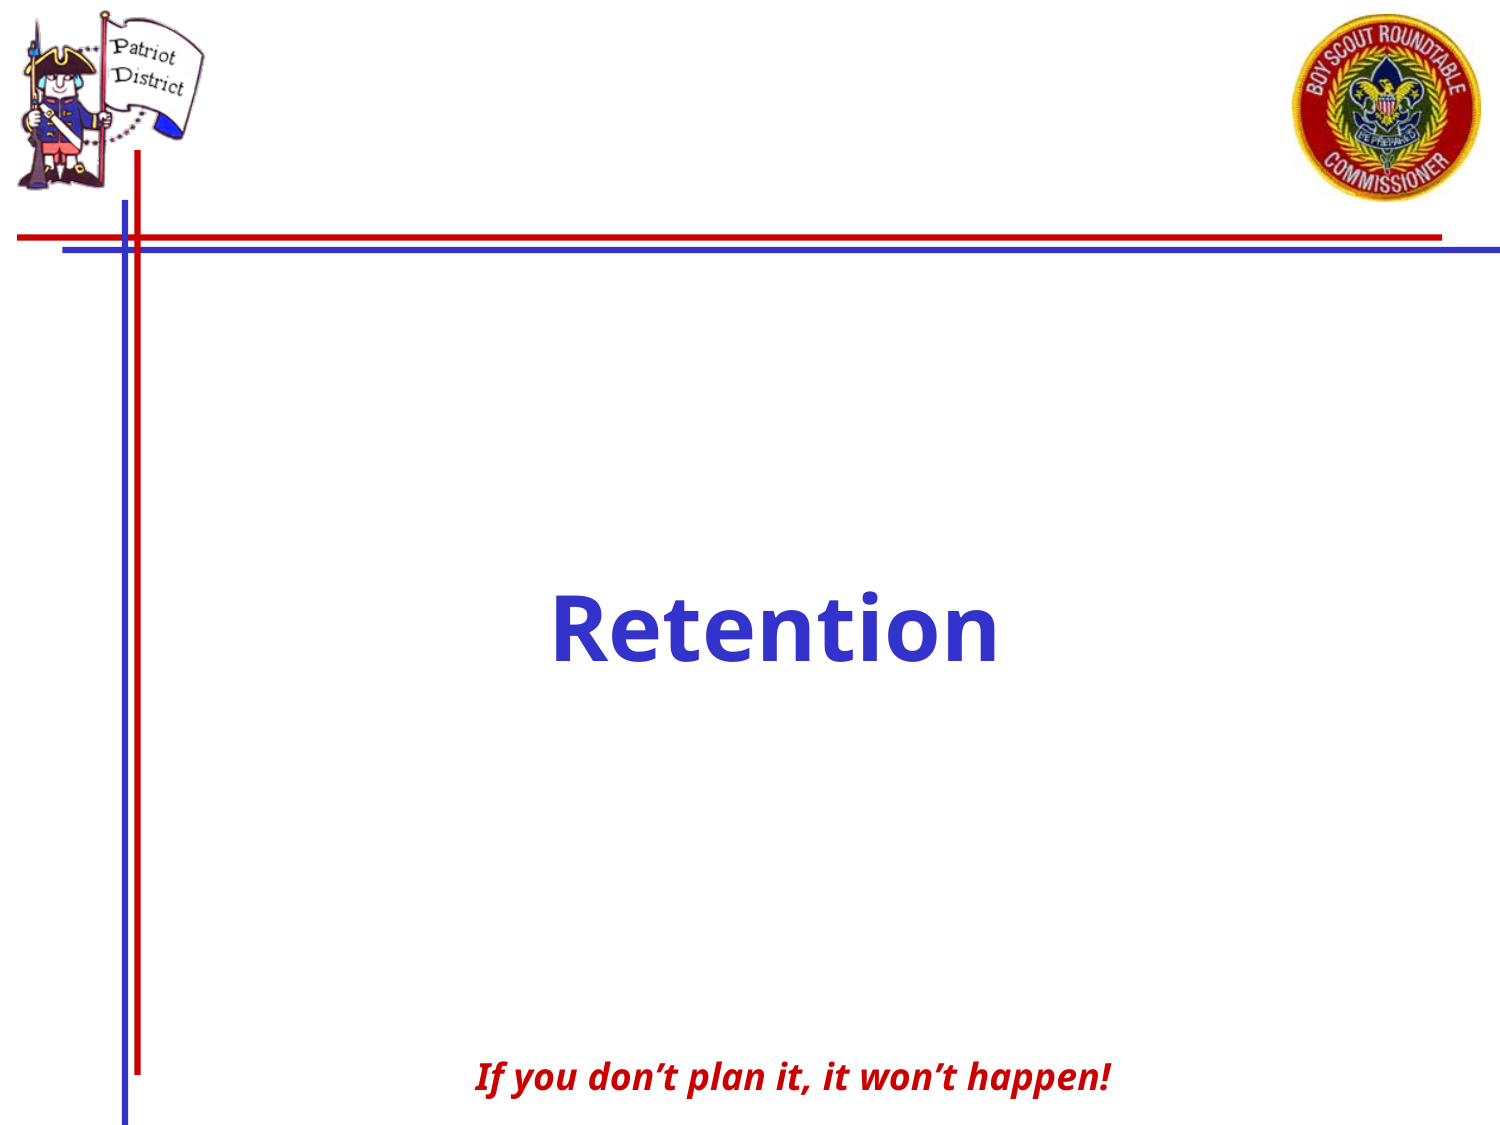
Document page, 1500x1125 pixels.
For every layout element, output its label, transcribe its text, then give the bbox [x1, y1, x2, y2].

picture [1292, 14, 1481, 202]
list Retention [274, 562, 1276, 788]
picture [3, 3, 217, 199]
